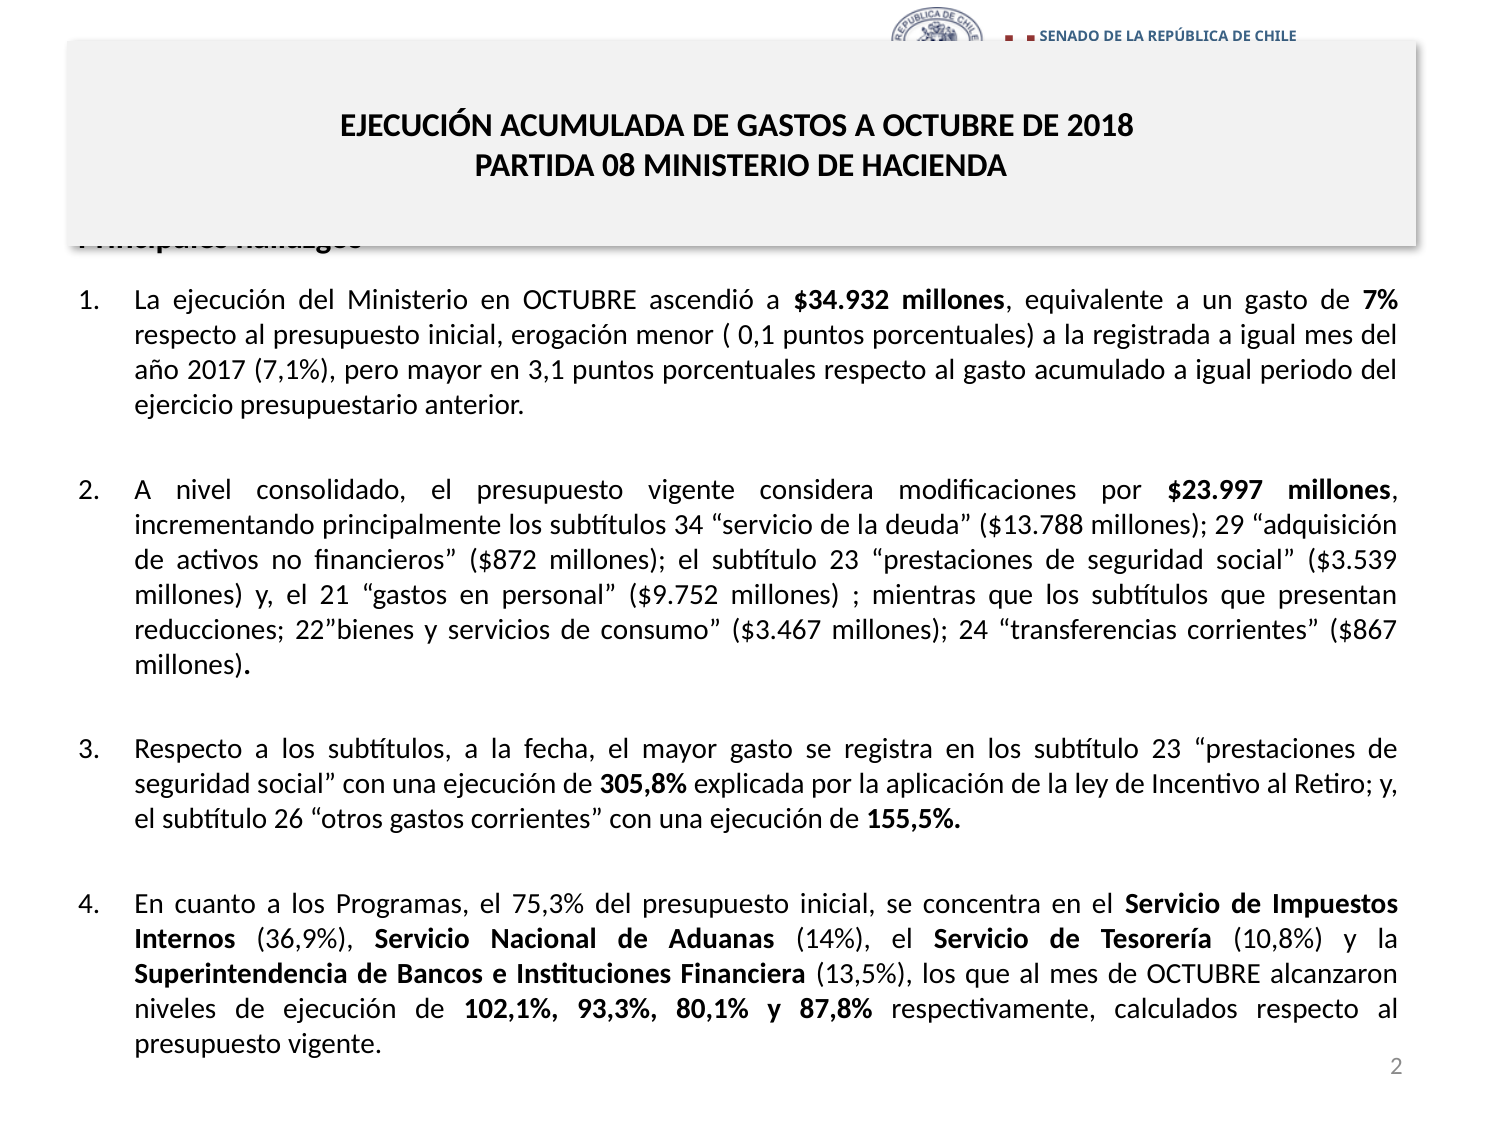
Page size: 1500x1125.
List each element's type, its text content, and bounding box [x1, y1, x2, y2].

picture [891, 7, 985, 41]
slide_number 2 [1067, 1035, 1418, 1095]
text_box Principales hallazgos La ejecución del Ministerio en OCTUBRE ascendió a $34.932 millones, equivalente a un gasto de 7% respecto al presupuesto inicial, erogación menor ( 0,1 puntos porcentuales) a la registrada a igual mes del año 2017 (7,1%), pero mayor en 3,1 puntos porcentuales respecto al gasto acumulado a igual periodo del ejercicio presupuestario anterior. A nivel consolidado, el presupuesto vigente considera modificaciones por $23.997 millones, incrementando principalmente los subtítulos 34 “servicio de la deuda” ($13.788 millones); 29 “adquisición de activos no financieros” ($872 millones); el subtítulo 23 “prestaciones de seguridad social” ($3.539 millones) y, el 21 “gastos en personal” ($9.752 millones) ; mientras que los subtítulos que presentan reducciones; 22”bienes y servicios de consumo” ($3.467 millones); 24 “transferencias corrientes” ($867 millones). Respecto a los subtítulos, a la fecha, el mayor gasto se registra en los subtítulo 23 “prestaciones de seguridad social” con una ejecución de 305,8% explicada por la aplicación de la ley de Incentivo al Retiro; y, el subtítulo 26 “otros gastos corrientes” con una ejecución de 155,5%. En cuanto a los Programas, el 75,3% del presupuesto inicial, se concentra en el Servicio de Impuestos Internos (36,9%), Servicio Nacional de Aduanas (14%), el Servicio de Tesorería (10,8%) y la Superintendencia de Bancos e Instituciones Financiera (13,5%), los que al mes de OCTUBRE alcanzaron niveles de ejecución de 102,1%, 93,3%, 80,1% y 87,8% respectivamente, calculados respecto al presupuesto vigente. [63, 208, 1414, 1059]
title EJECUCIÓN ACUMULADA DE GASTOS A OCTUBRE DE 2018 PARTIDA 08 MINISTERIO DE HACIENDA [67, 41, 1415, 246]
